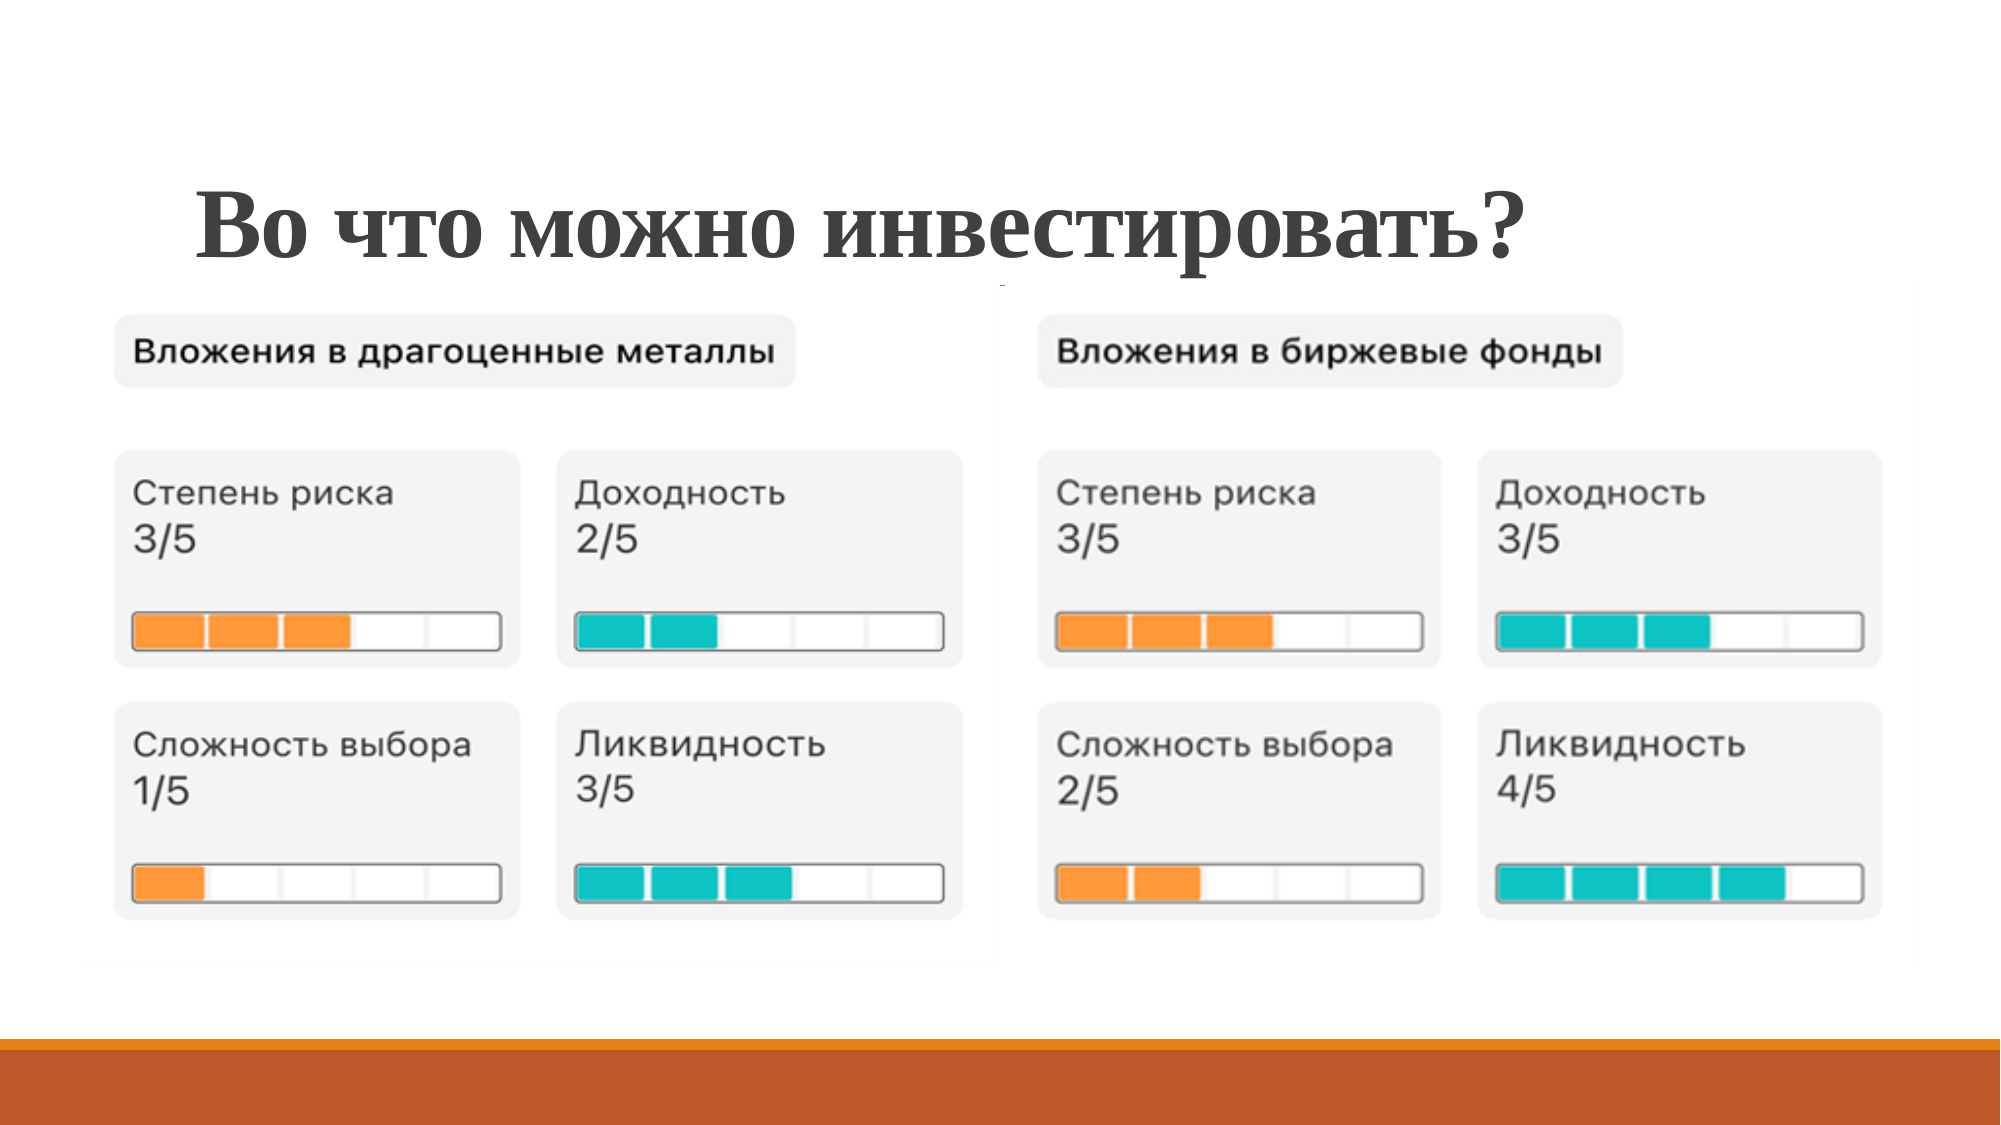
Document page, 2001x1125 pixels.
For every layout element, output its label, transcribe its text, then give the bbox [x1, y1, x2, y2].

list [1008, 284, 1919, 964]
title Во что можно инвестировать? [180, 47, 1830, 281]
picture [81, 284, 1001, 964]
